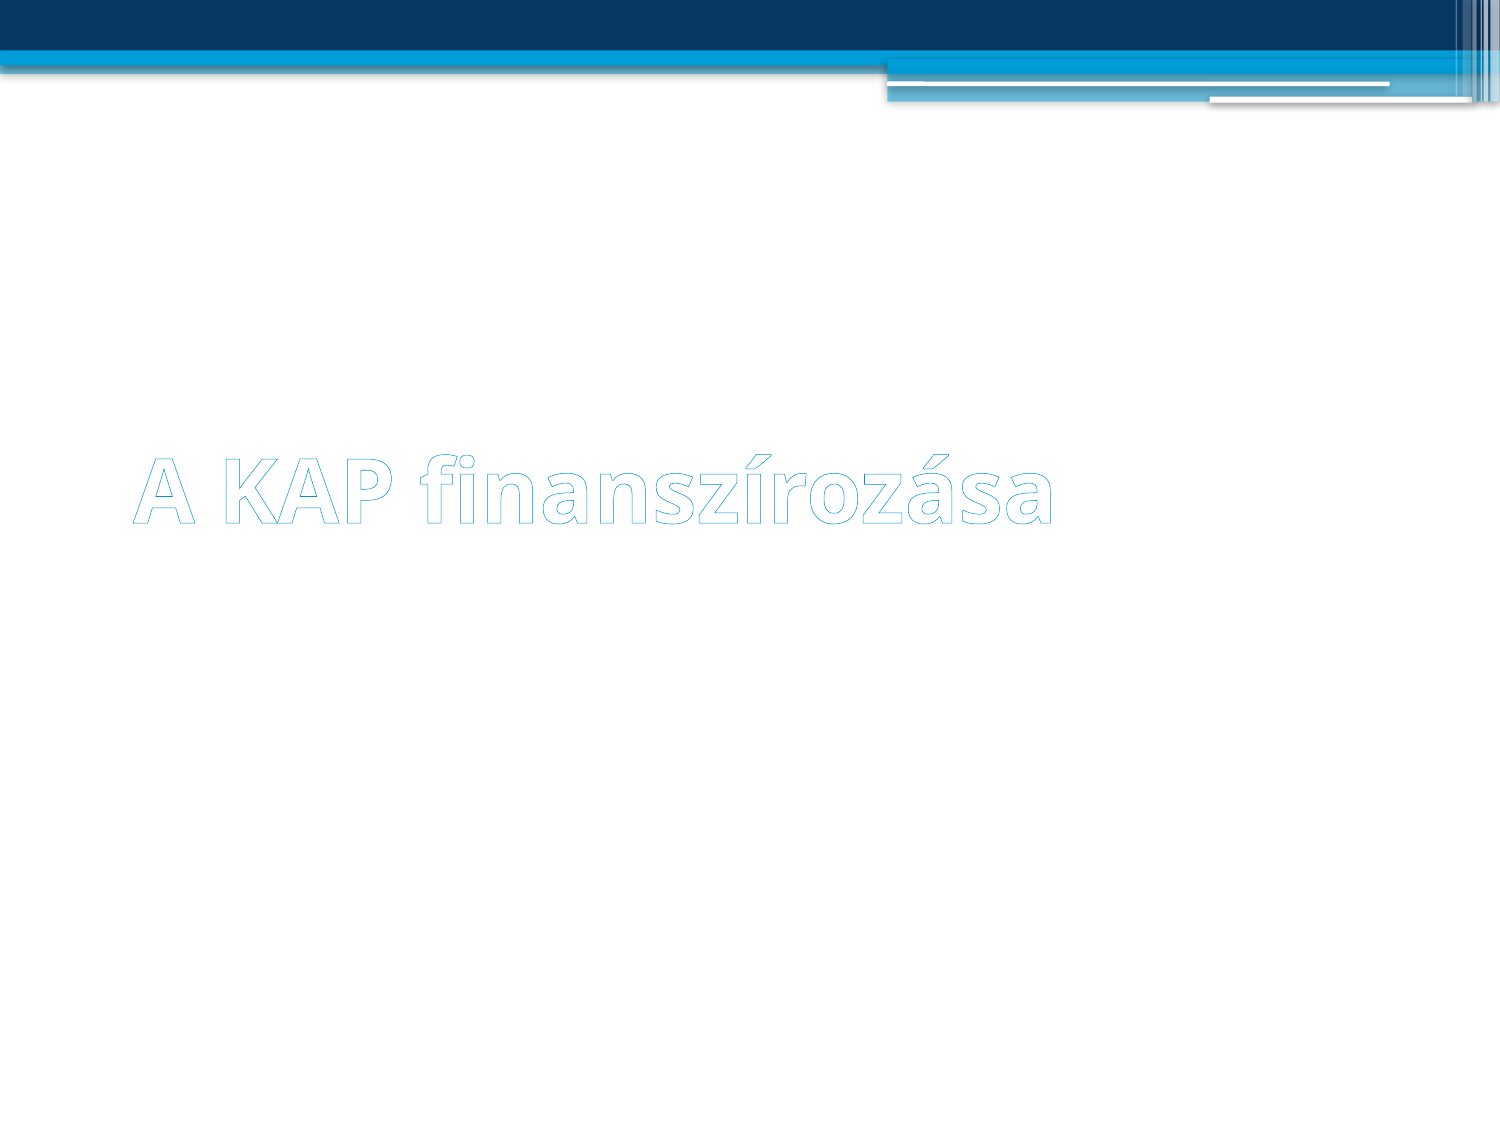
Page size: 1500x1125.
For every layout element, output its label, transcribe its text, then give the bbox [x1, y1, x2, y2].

title A KAP finanszírozása [118, 324, 1394, 549]
